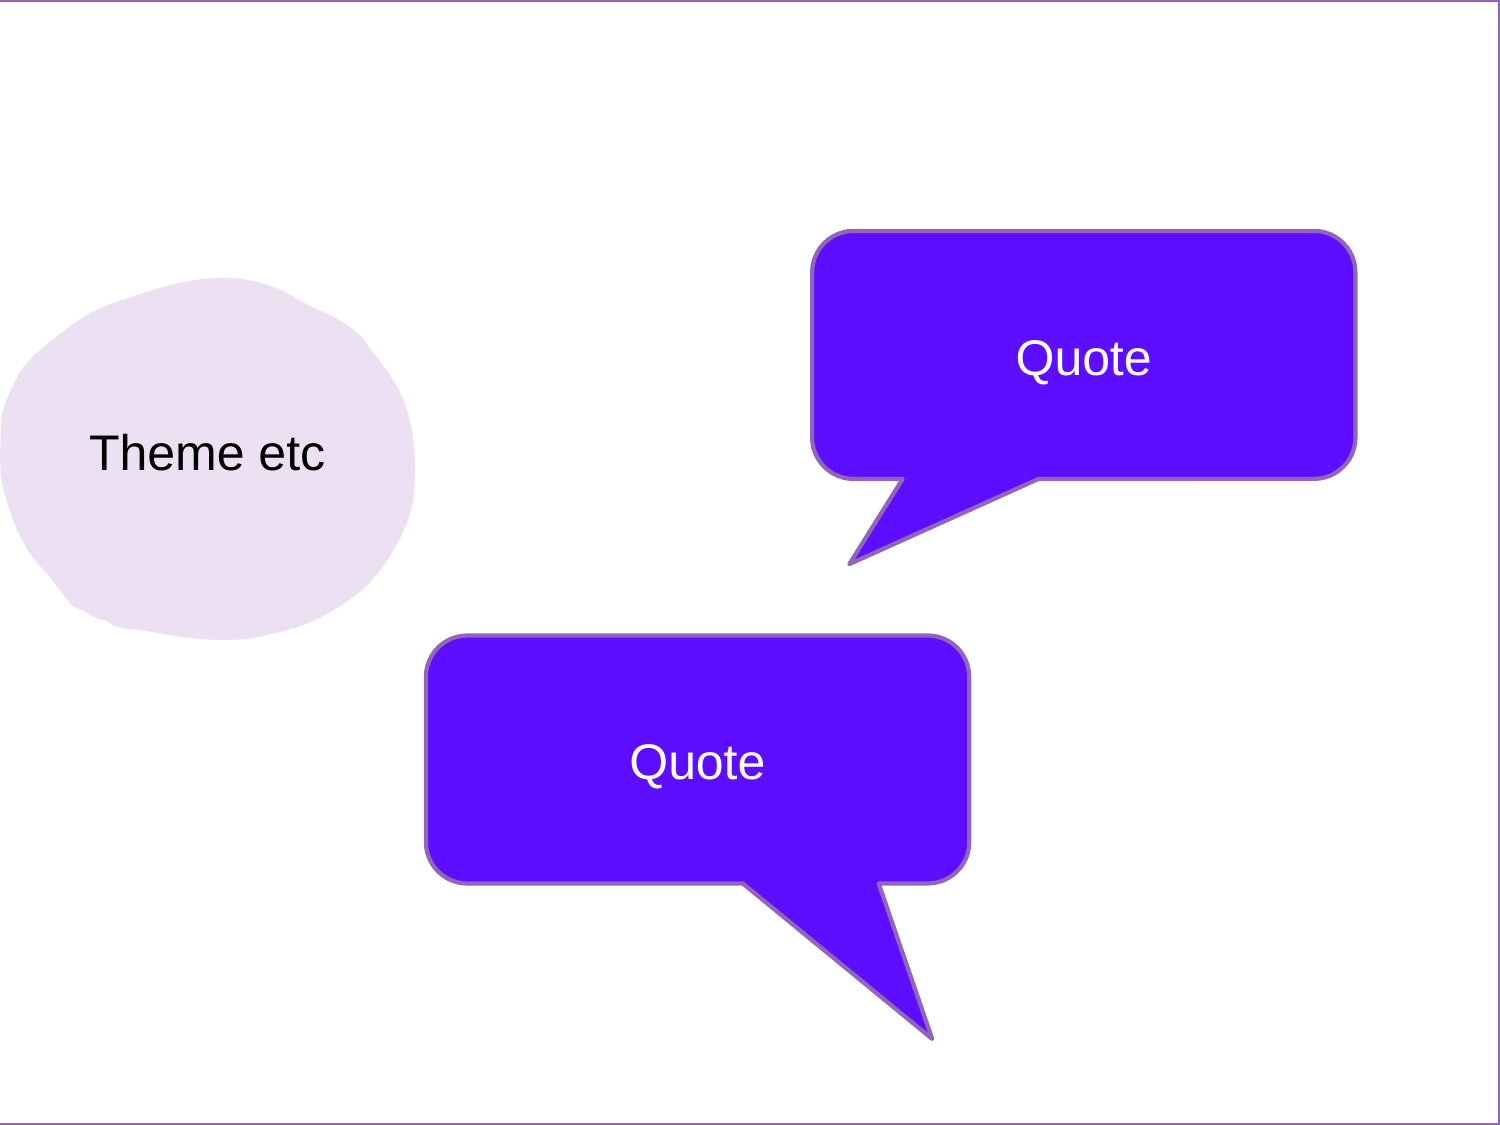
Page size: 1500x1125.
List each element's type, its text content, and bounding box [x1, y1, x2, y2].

text_box Quote [423, 633, 972, 1041]
text_box Quote [810, 228, 1358, 567]
text_box [0, 0, 1500, 1125]
picture [0, 278, 415, 640]
